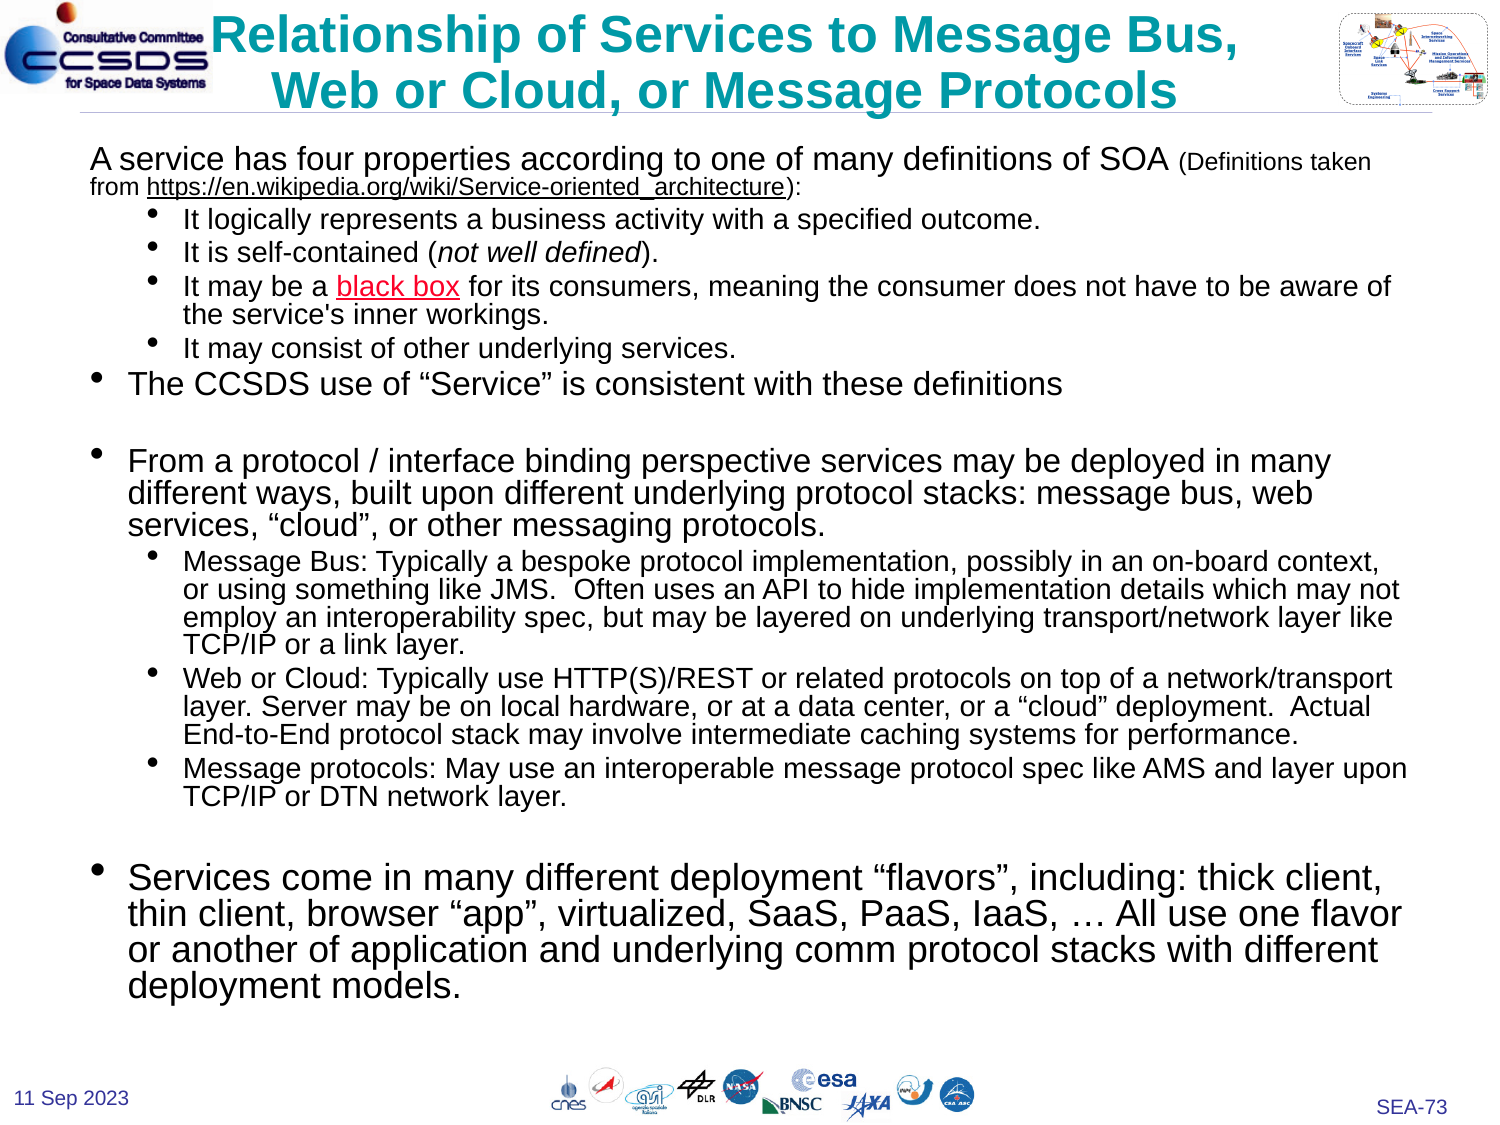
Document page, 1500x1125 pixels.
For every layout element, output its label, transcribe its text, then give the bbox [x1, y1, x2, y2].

picture [0, 0, 162, 94]
picture [1338, 12, 1488, 106]
picture [549, 1064, 975, 1125]
list A service has four properties according to one of many definitions of SOA (Definitions taken from https://en.wikipedia.org/wiki/Service-oriented_architecture): It logically represents a business activity with a specified outcome. It is self-contained (not well defined). It may be a black box for its consumers, meaning the consumer does not have to be aware of the service's inner workings. It may consist of other underlying services. The CCSDS use of “Service” is consistent with these definitions From a protocol / interface binding perspective services may be deployed in many different ways, built upon different underlying protocol stacks: message bus, web services, “cloud”, or other messaging protocols. Message Bus: Typically a bespoke protocol implementation, possibly in an on-board context, or using something like JMS. Often uses an API to hide implementation details which may not employ an interoperability spec, but may be layered on underlying transport/network layer like TCP/IP or a link layer. Web or Cloud: Typically use HTTP(S)/REST or related protocols on top of a network/transport layer. Server may be on local hardware, or at a data center, or a “cloud” deployment. Actual End-to-End protocol stack may involve intermediate caching systems for performance. Message protocols: May use an interoperable message protocol spec like AMS and layer upon TCP/IP or DTN network layer. Services come in many different deployment “flavors”, including: thick client, thin client, browser “app”, virtualized, SaaS, PaaS, IaaS, … All use one flavor or another of application and underlying comm protocol stacks with different deployment models. [75, 137, 1425, 880]
title Relationship of Services to Message Bus, Web or Cloud, or Message Protocols [162, 0, 1288, 137]
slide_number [0, 1074, 285, 1120]
